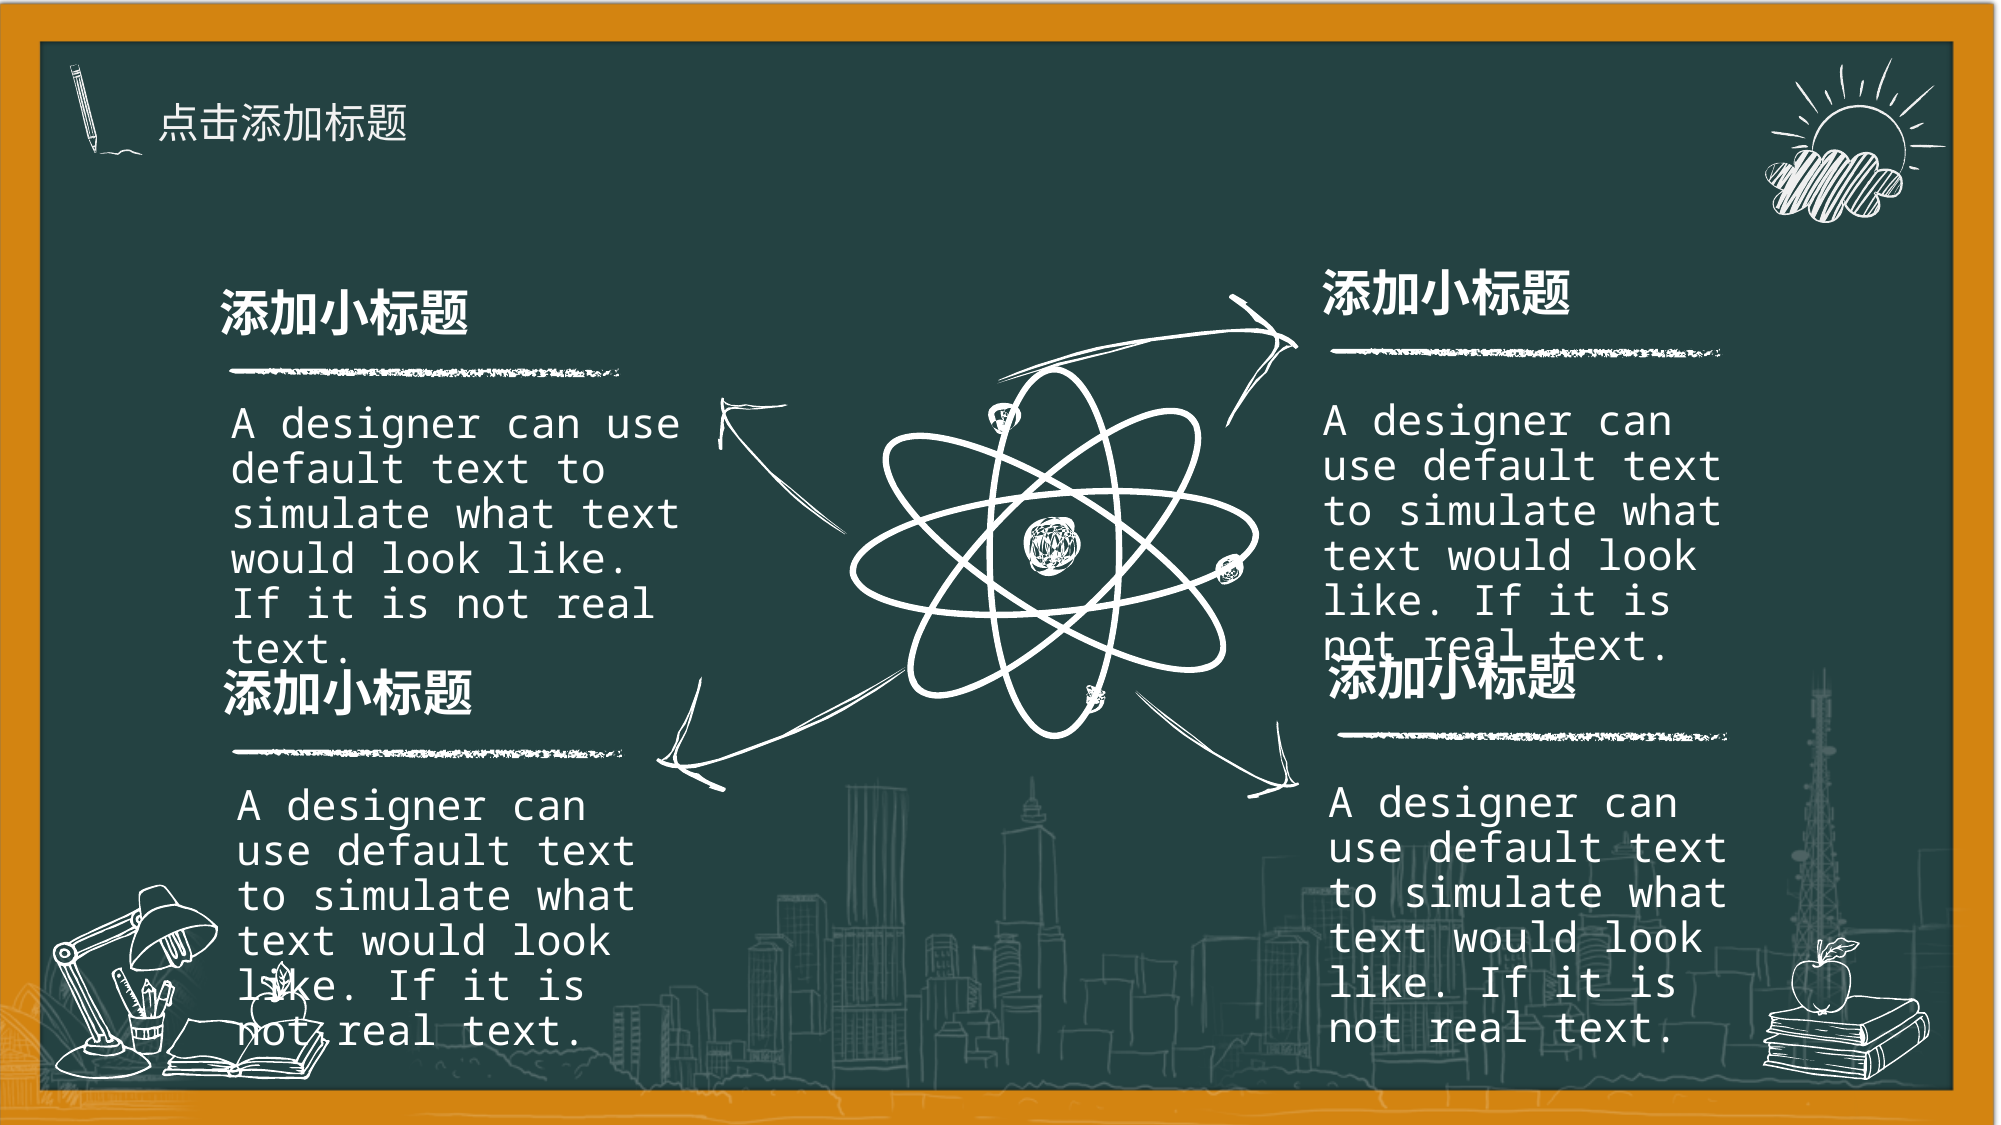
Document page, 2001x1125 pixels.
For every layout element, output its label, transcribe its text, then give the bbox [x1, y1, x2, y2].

text_box 点击添加标题 [143, 89, 491, 155]
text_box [849, 366, 1260, 740]
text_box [1306, 253, 1787, 544]
text_box [1033, 293, 1299, 379]
picture [0, 0, 2001, 1125]
text_box [699, 698, 849, 767]
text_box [204, 273, 699, 547]
text_box [717, 397, 847, 535]
text_box [1190, 720, 1300, 799]
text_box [1312, 637, 1774, 926]
text_box [699, 774, 726, 793]
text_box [207, 654, 699, 929]
